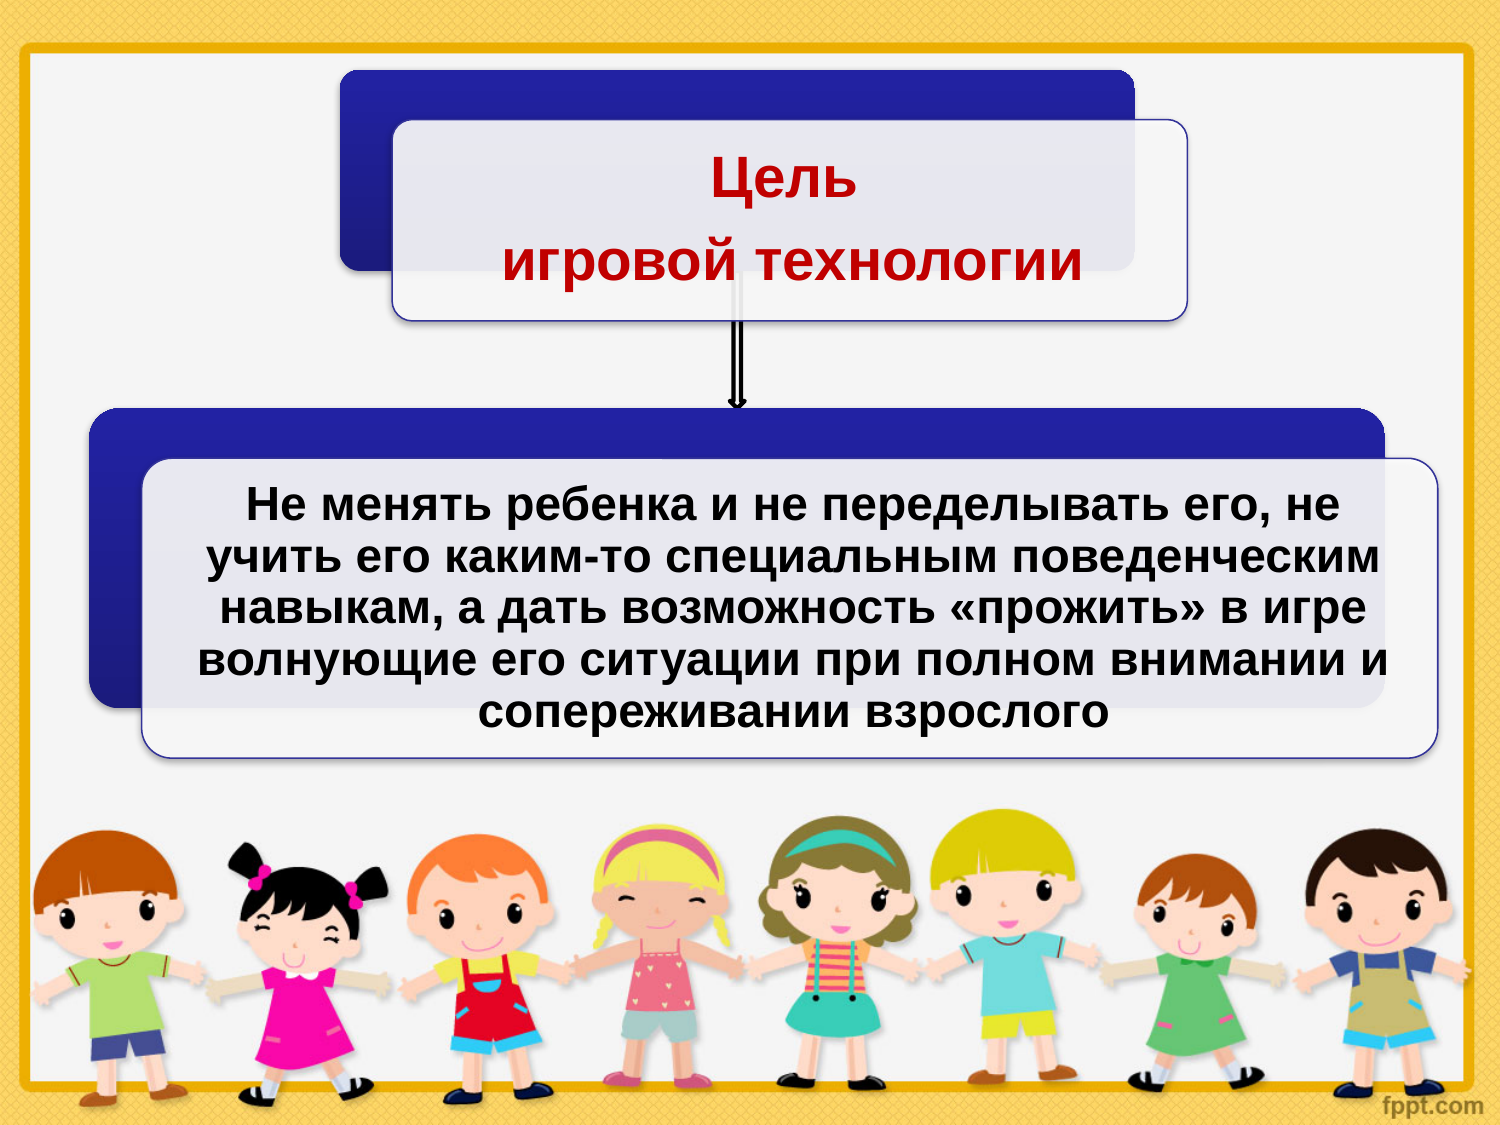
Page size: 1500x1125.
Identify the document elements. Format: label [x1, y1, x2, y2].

picture [0, 0, 1500, 1125]
list [88, 42, 1439, 786]
